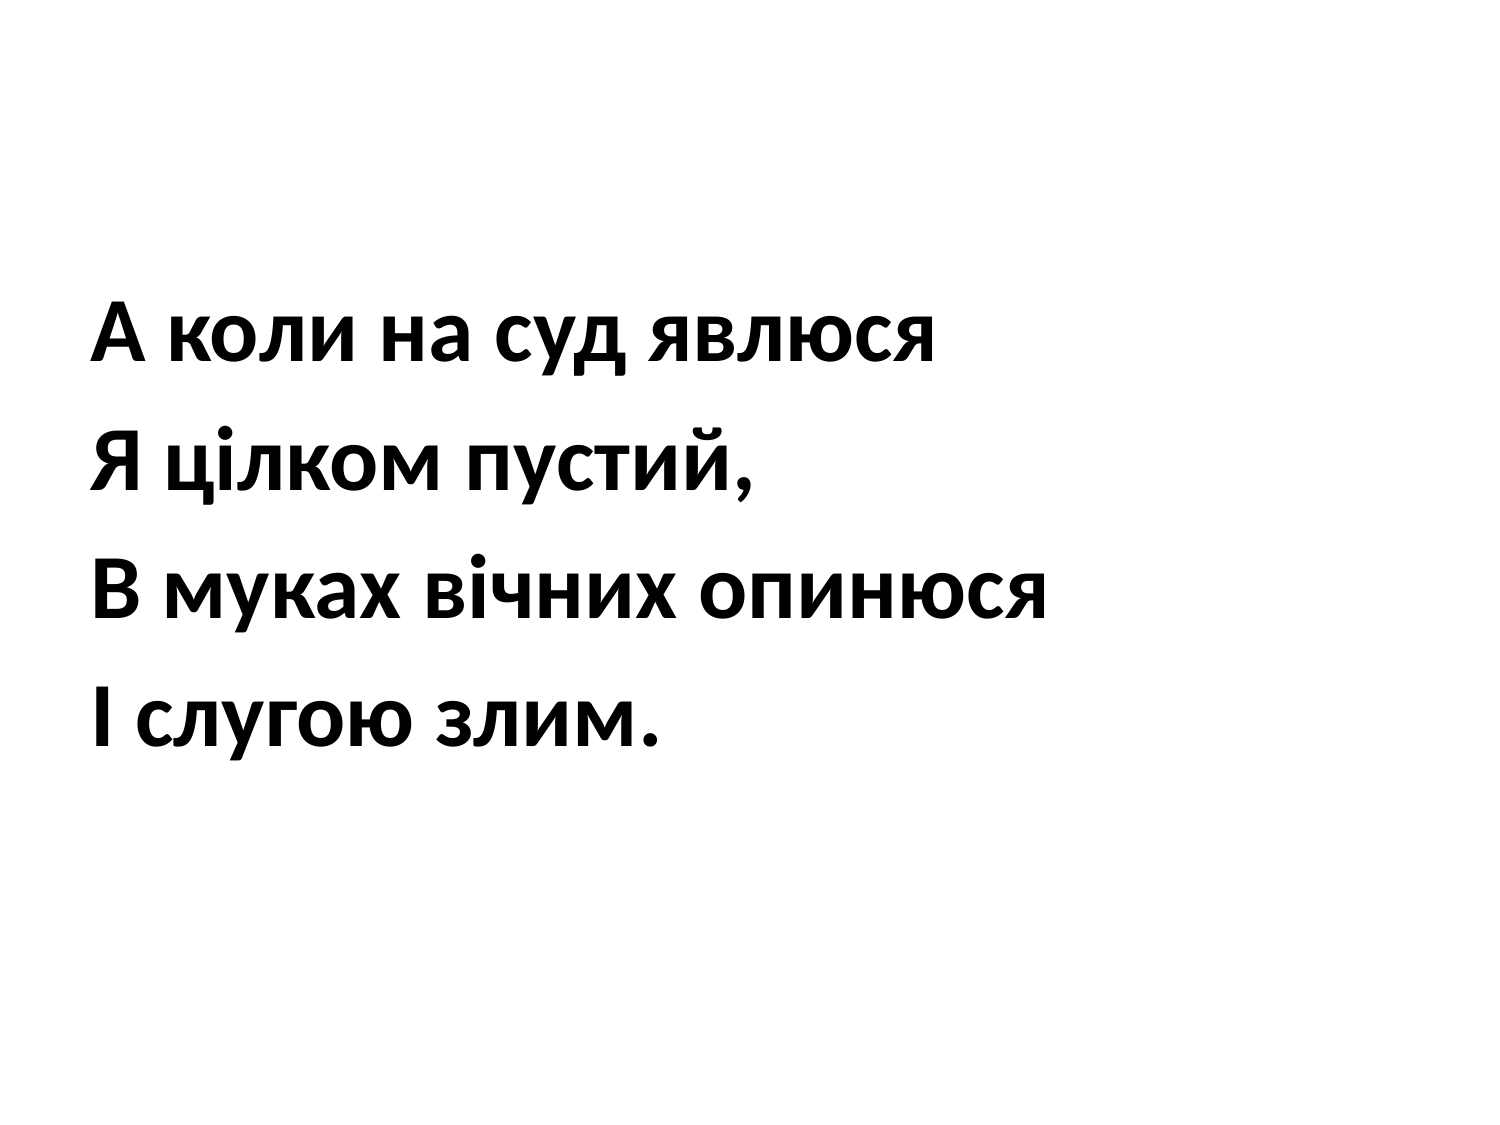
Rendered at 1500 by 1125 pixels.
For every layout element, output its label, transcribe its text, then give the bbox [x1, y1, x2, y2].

list А коли на суд явлюся Я цілком пустий, В муках вічних опинюся І слугою злим. [75, 262, 1425, 1005]
